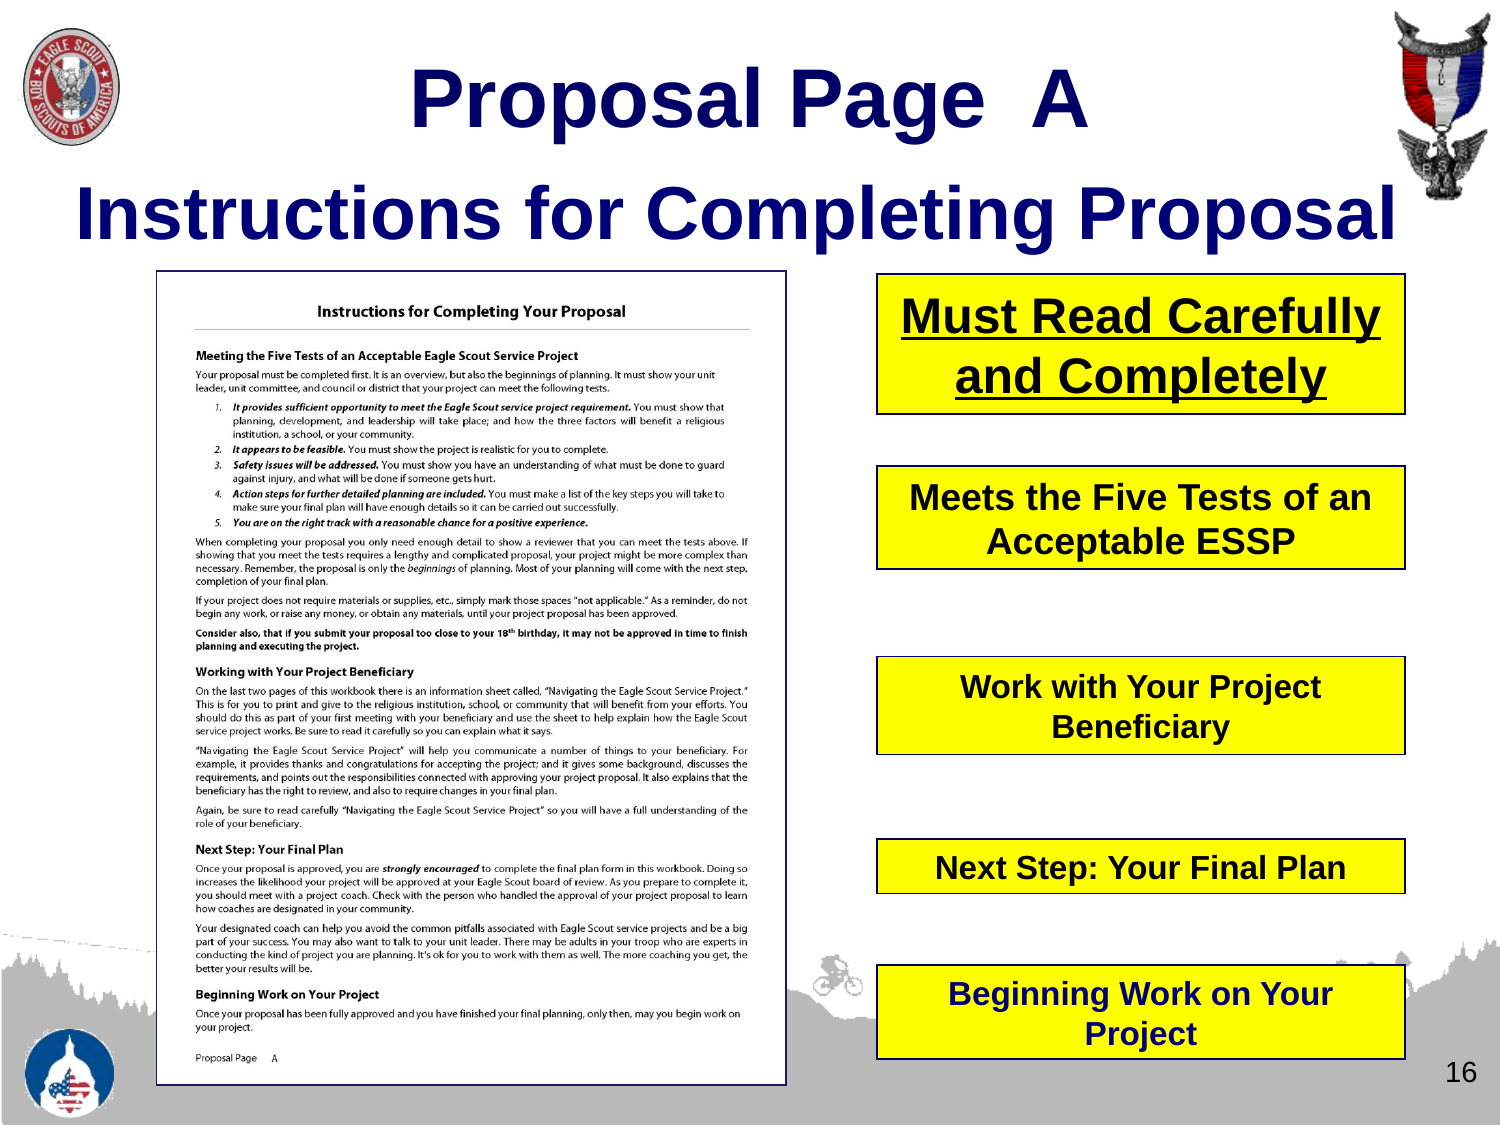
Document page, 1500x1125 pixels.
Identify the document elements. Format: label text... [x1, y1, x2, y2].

text_box Must Read Carefully and Completely [877, 273, 1405, 414]
title Proposal Page A [149, 0, 1351, 157]
picture [1381, 0, 1500, 205]
picture [17, 24, 123, 148]
text_box Next Step: Your Final Plan [877, 838, 1405, 894]
picture [156, 271, 786, 1085]
slide_number 16 [1180, 1046, 1493, 1122]
text_box Instructions for Completing Proposal [60, 157, 1440, 263]
text_box Work with Your Project Beneficiary [877, 656, 1405, 755]
text_box Beginning Work on Your Project [877, 965, 1405, 1059]
text_box Meets the Five Tests of an Acceptable ESSP [877, 465, 1405, 570]
picture [25, 1029, 114, 1113]
